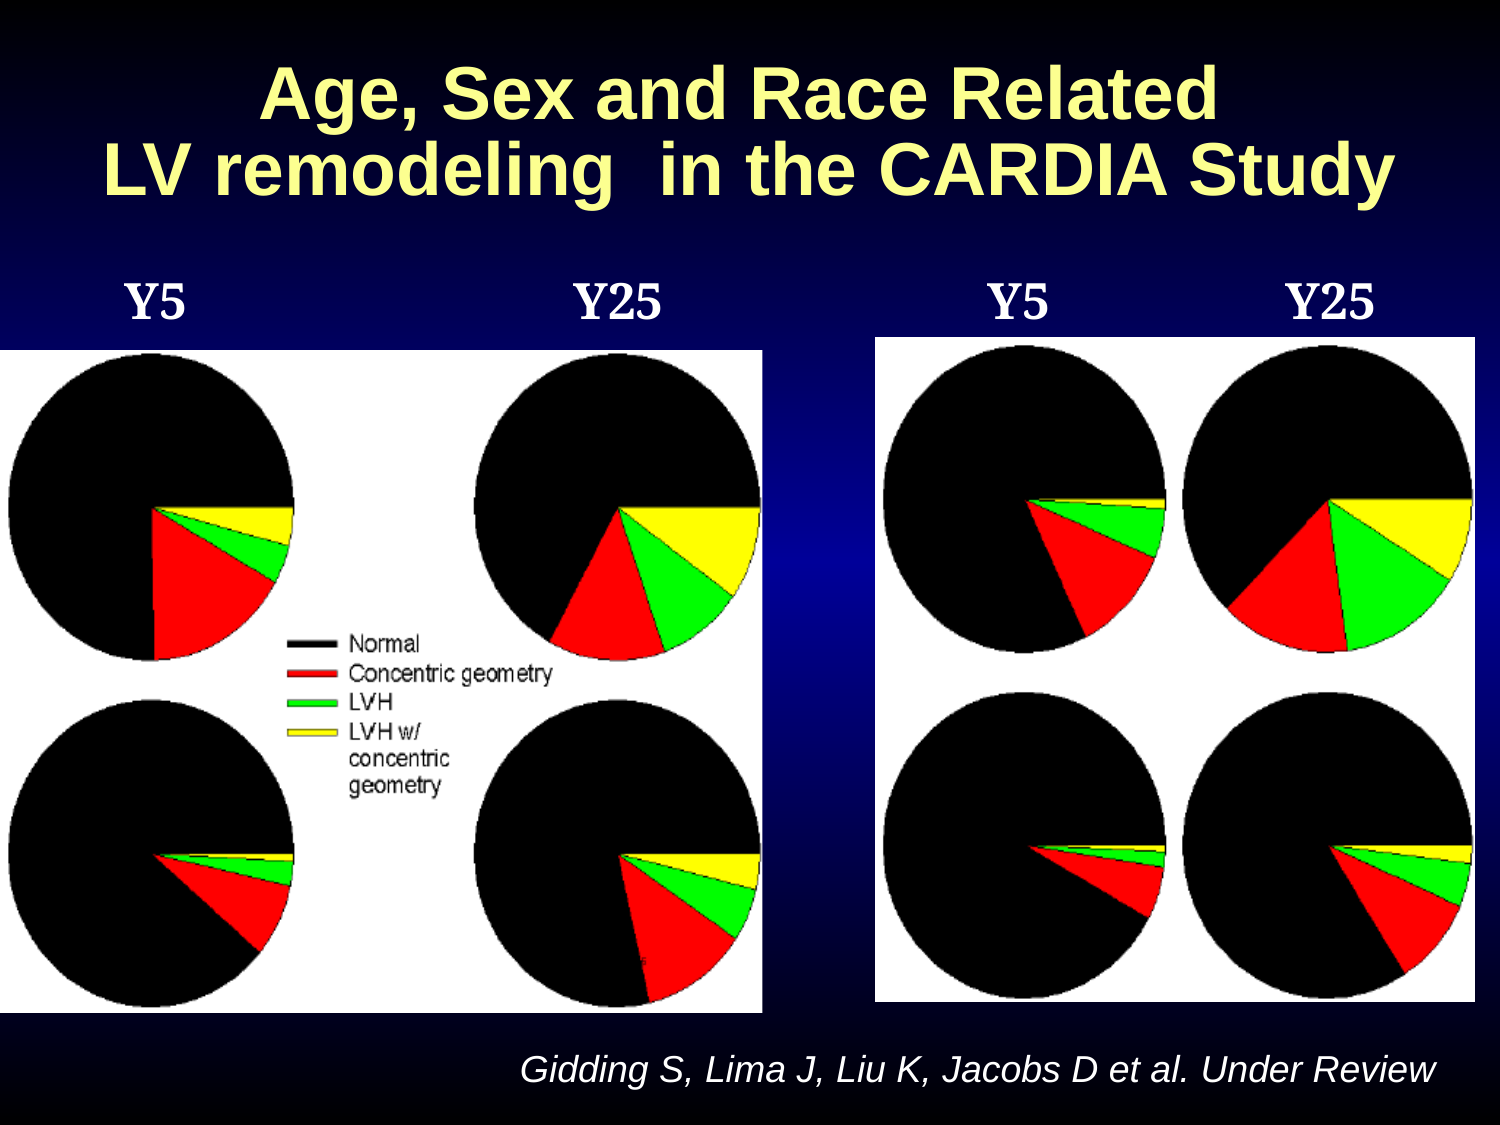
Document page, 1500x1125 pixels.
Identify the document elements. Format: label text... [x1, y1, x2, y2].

text_box Gidding S, Lima J, Liu K, Jacobs D et al. Under Review [505, 1037, 1451, 1098]
title Age, Sex and Race Related LV remodeling in the CARDIA Study [79, 52, 1421, 218]
text_box Y5 [887, 262, 1150, 335]
text_box Y5 [24, 262, 288, 338]
picture [874, 337, 1476, 1002]
picture [0, 349, 763, 1013]
text_box Y25 [487, 262, 750, 338]
text_box Y25 [1200, 262, 1463, 335]
